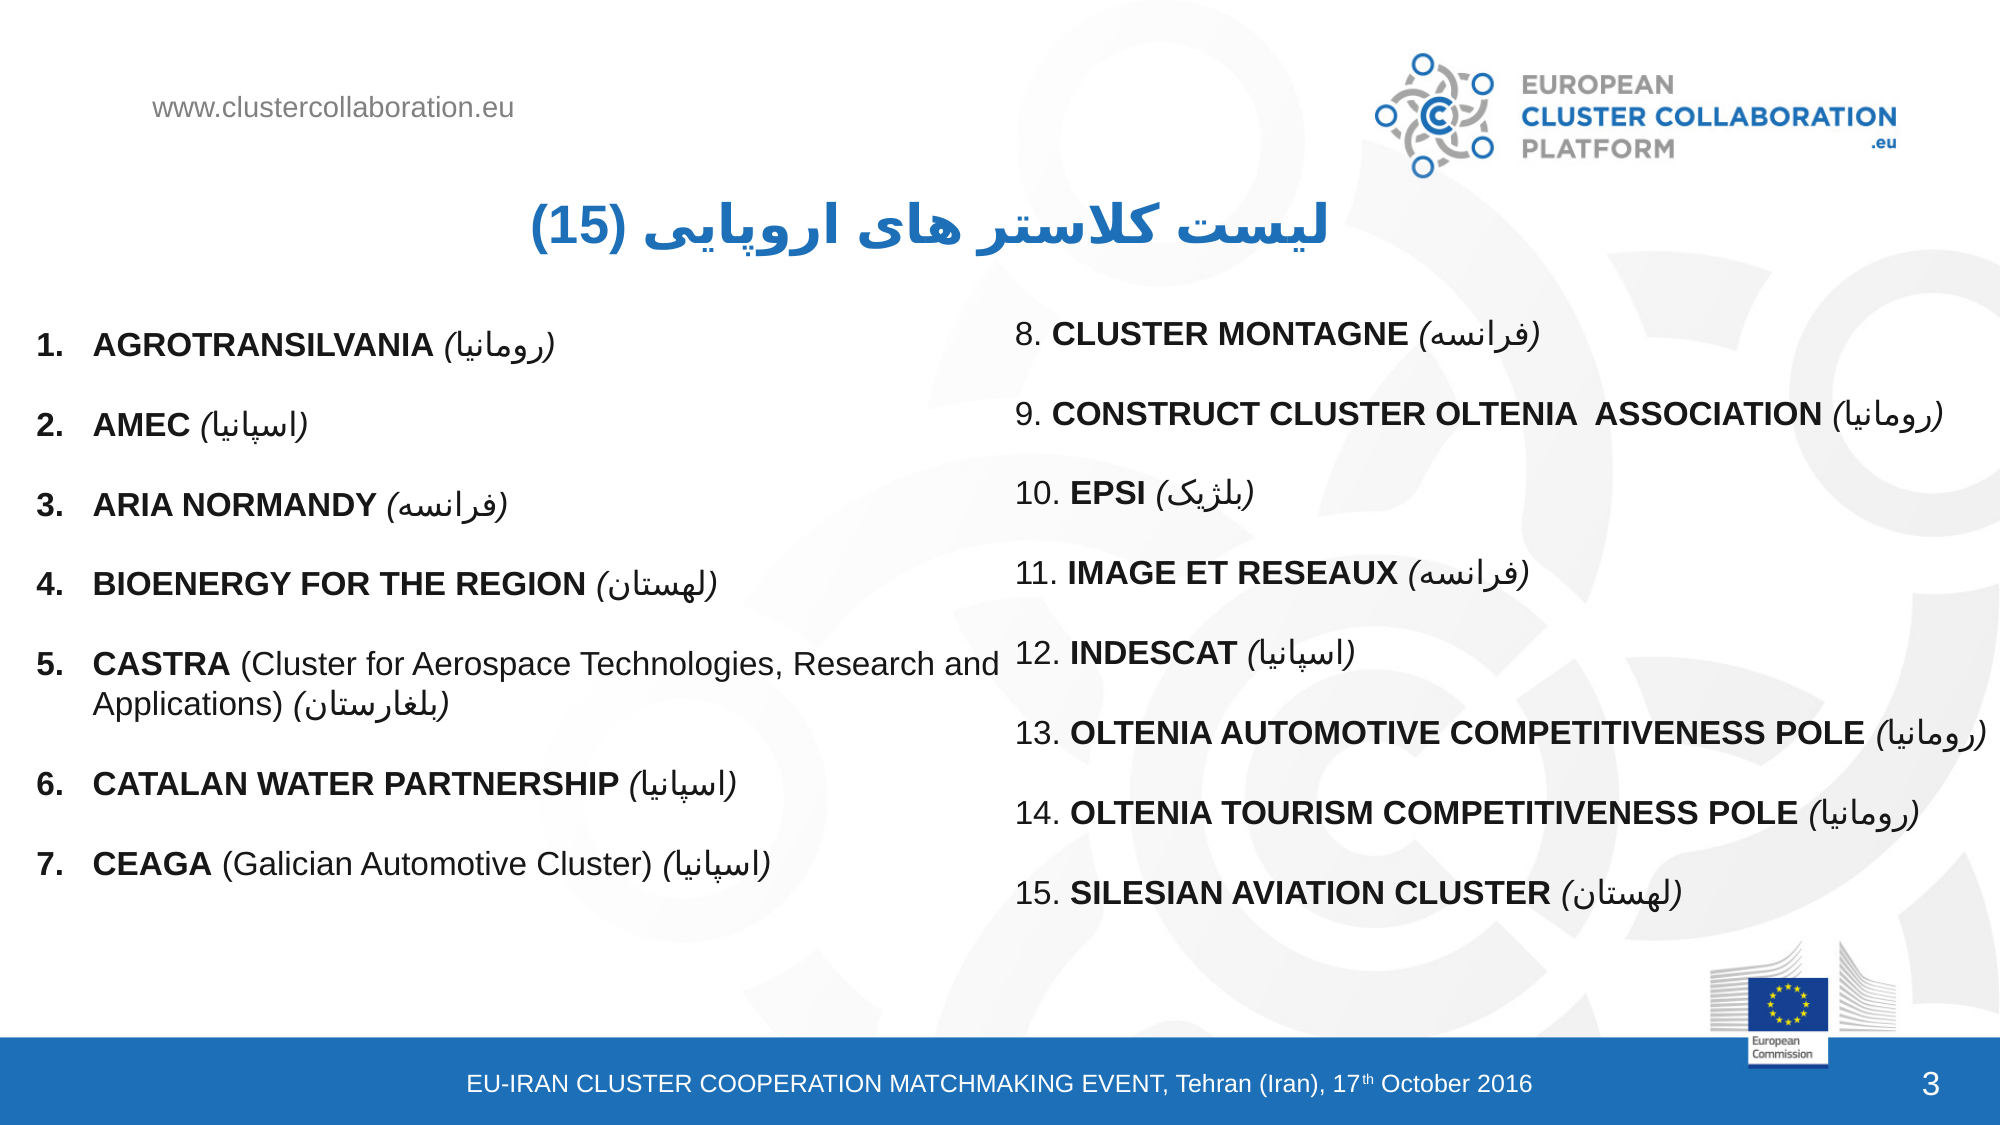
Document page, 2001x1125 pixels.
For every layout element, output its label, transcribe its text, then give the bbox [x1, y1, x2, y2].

text_box 8. CLUSTER MONTAGNE (فرانسه) 9. CONSTRUCT CLUSTER OLTENIA ASSOCIATION (رومانیا) 10. EPSI (بلژیک) 11. IMAGE ET RESEAUX (فرانسه) 12. INDESCAT (اسپانیا) 13. OLTENIA AUTOMOTIVE COMPETITIVENESS POLE (رومانیا) 14. OLTENIA TOURISM COMPETITIVENESS POLE (رومانیا) 15. SILESIAN AVIATION CLUSTER (لهستان) [999, 264, 2000, 988]
picture [0, 0, 2000, 1125]
text_box AGROTRANSILVANIA (رومانیا) AMEC (اسپانیا) ARIA NORMANDY (فرانسه) BIOENERGY FOR THE REGION (لهستان) CASTRA (Cluster for Aerospace Technologies, Research and Applications) (بلغارستان) CATALAN WATER PARTNERSHIP (اسپانیا) CEAGA (Galician Automotive Cluster) (اسپانیا) [21, 315, 999, 960]
footer EU-IRAN CLUSTER COOPERATION MATCHMAKING EVENT, Tehran (Iran), 17th October 2016 [320, 1041, 1680, 1124]
slide_number 3 [1862, 1041, 2000, 1124]
title لیست کلاستر های اروپایی (15) [68, 187, 1794, 265]
